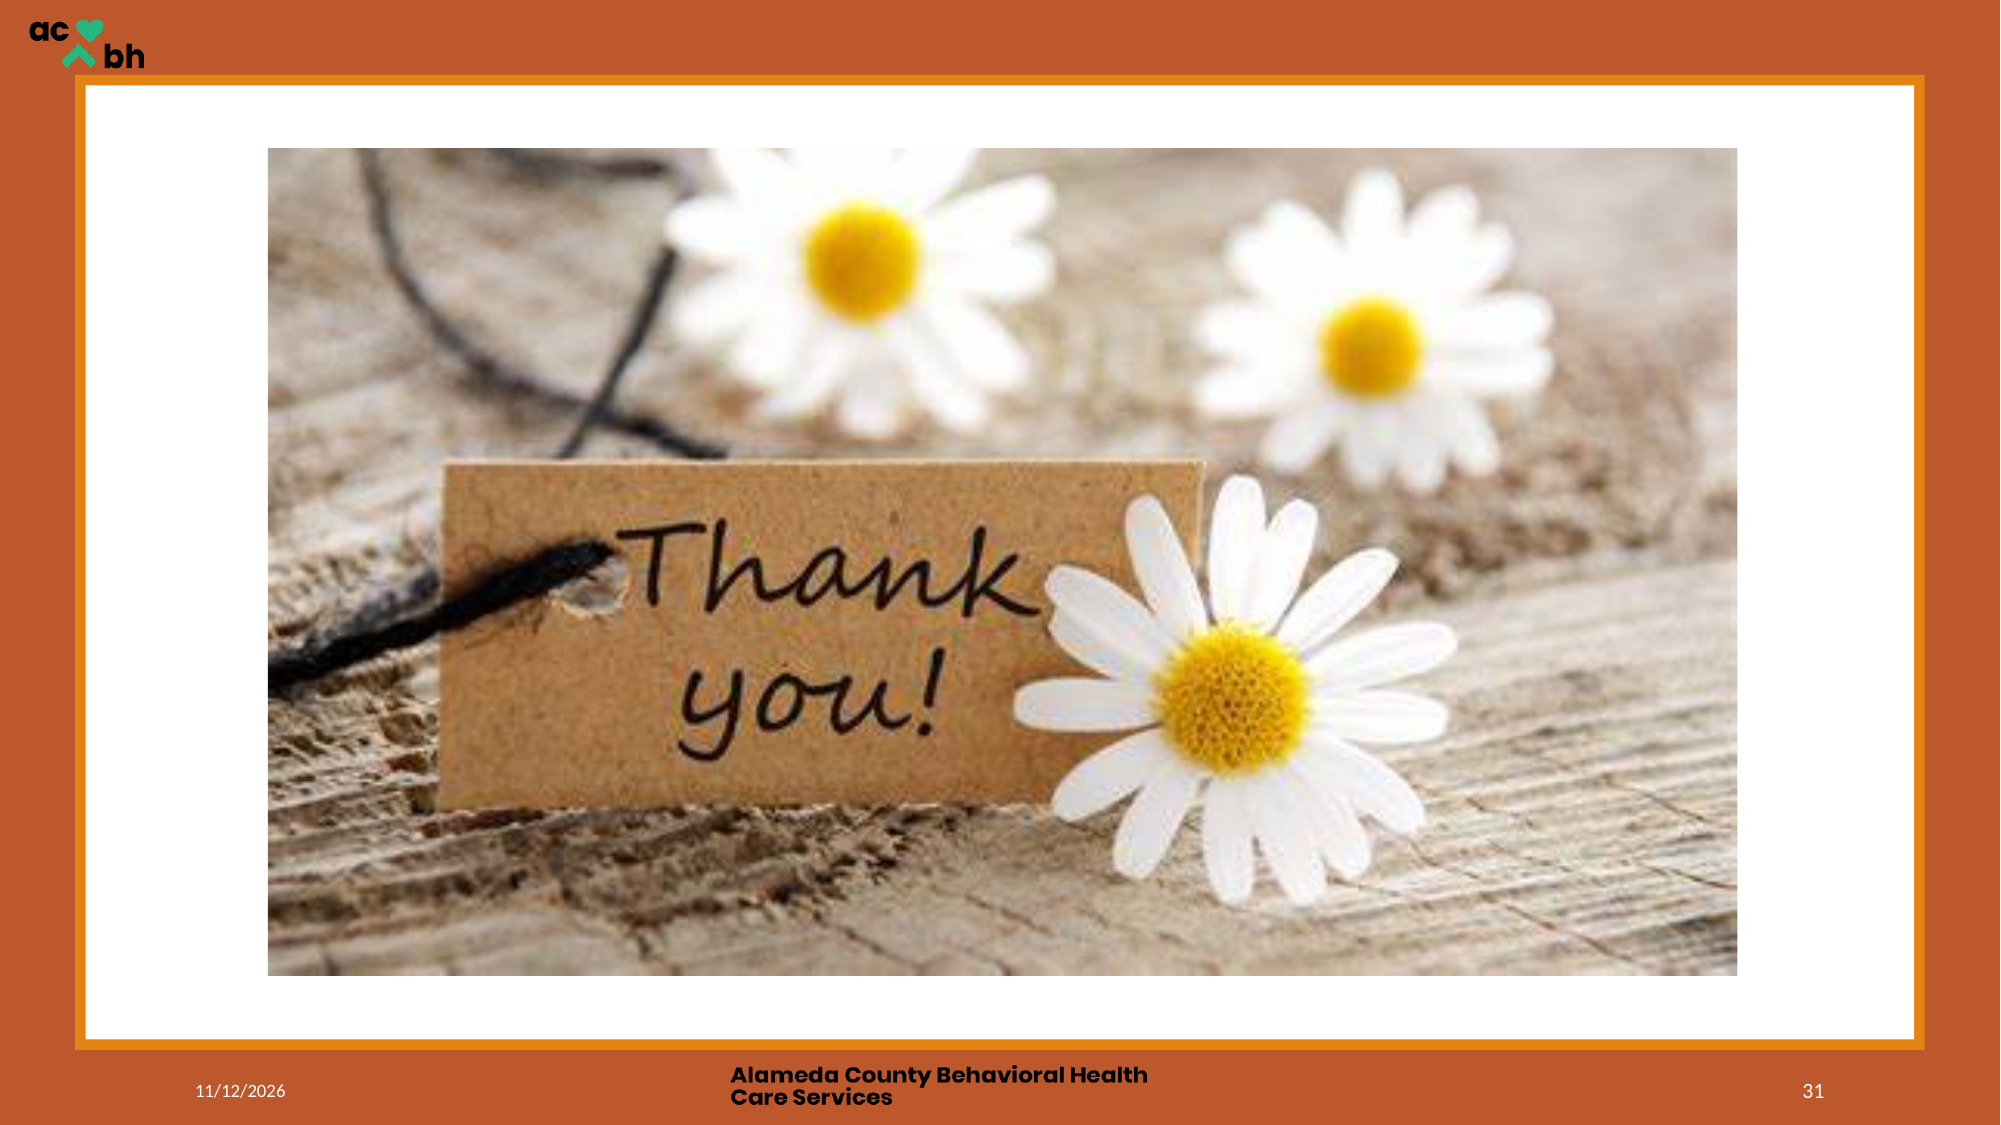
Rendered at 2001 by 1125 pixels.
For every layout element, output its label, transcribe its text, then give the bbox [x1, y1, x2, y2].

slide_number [180, 1059, 586, 1120]
slide_number 31 [1624, 1059, 1840, 1120]
picture [17, 14, 155, 76]
picture [721, 1059, 1158, 1112]
text_box [74, 74, 1926, 1051]
text_box [0, 0, 2000, 1125]
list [267, 148, 1738, 976]
text_box [84, 84, 1916, 1041]
